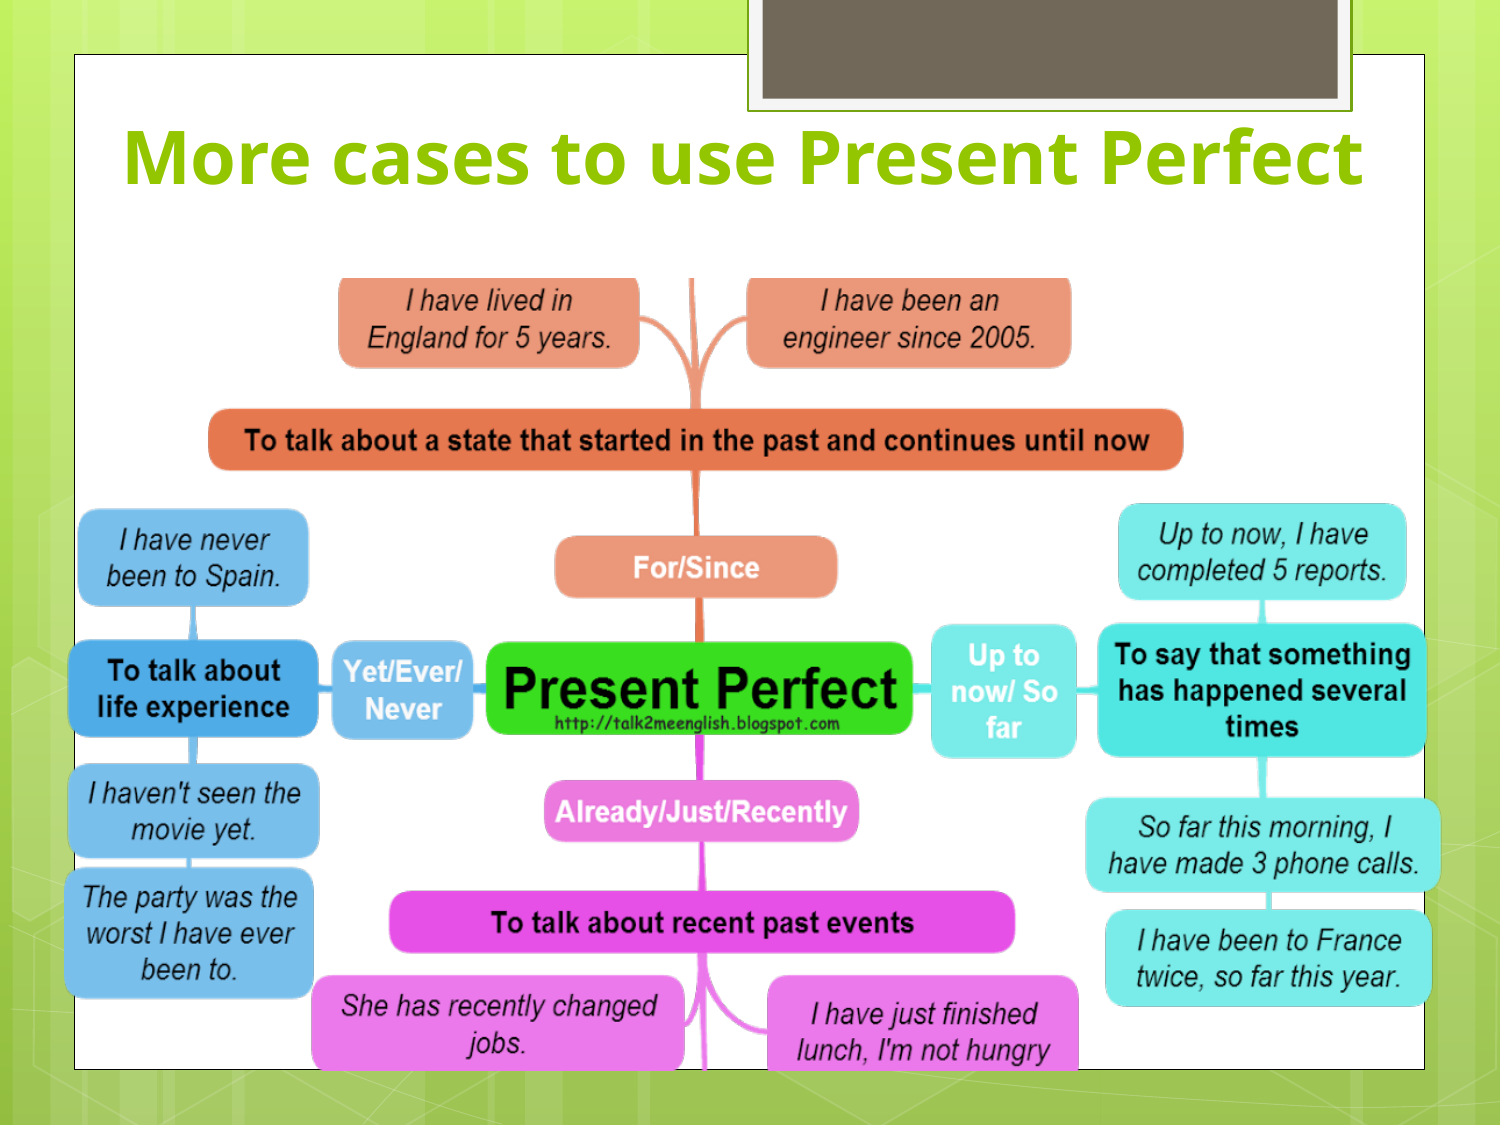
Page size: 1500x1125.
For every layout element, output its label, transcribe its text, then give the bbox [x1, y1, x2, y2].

picture [64, 278, 1459, 1071]
title More cases to use Present Perfect [106, 19, 1418, 207]
